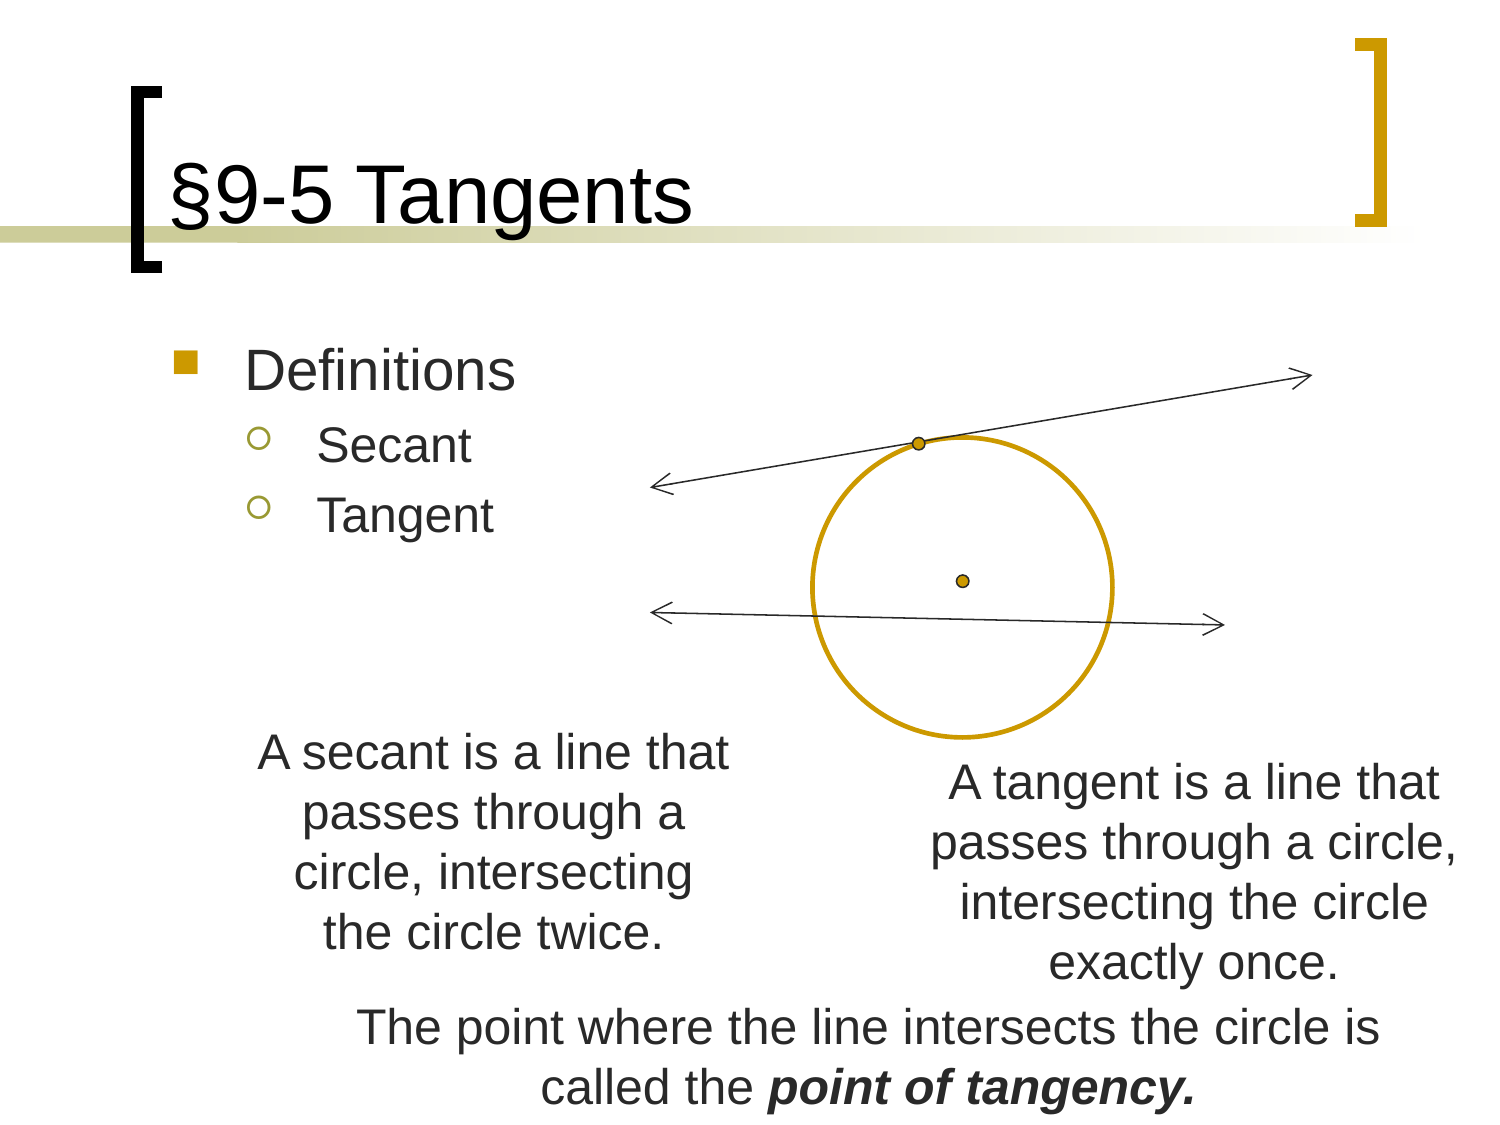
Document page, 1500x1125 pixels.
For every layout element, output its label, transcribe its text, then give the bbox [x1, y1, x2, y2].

title §9-5 Tangents [152, 15, 1328, 248]
text_box [815, 617, 1109, 738]
text_box [649, 442, 912, 495]
text_box [912, 437, 925, 450]
text_box [925, 367, 1313, 441]
text_box [956, 574, 969, 588]
text_box [812, 437, 1113, 622]
list Definitions Secant Tangent [155, 324, 713, 1076]
text_box A secant is a line that passes through a circle, intersecting the circle twice. [237, 712, 750, 968]
text_box A tangent is a line that passes through a circle, intersecting the circle exactly once. [912, 741, 1476, 997]
text_box [649, 601, 1225, 636]
text_box The point where the line intersects the circle is called the point of tangency. [299, 987, 1438, 1123]
